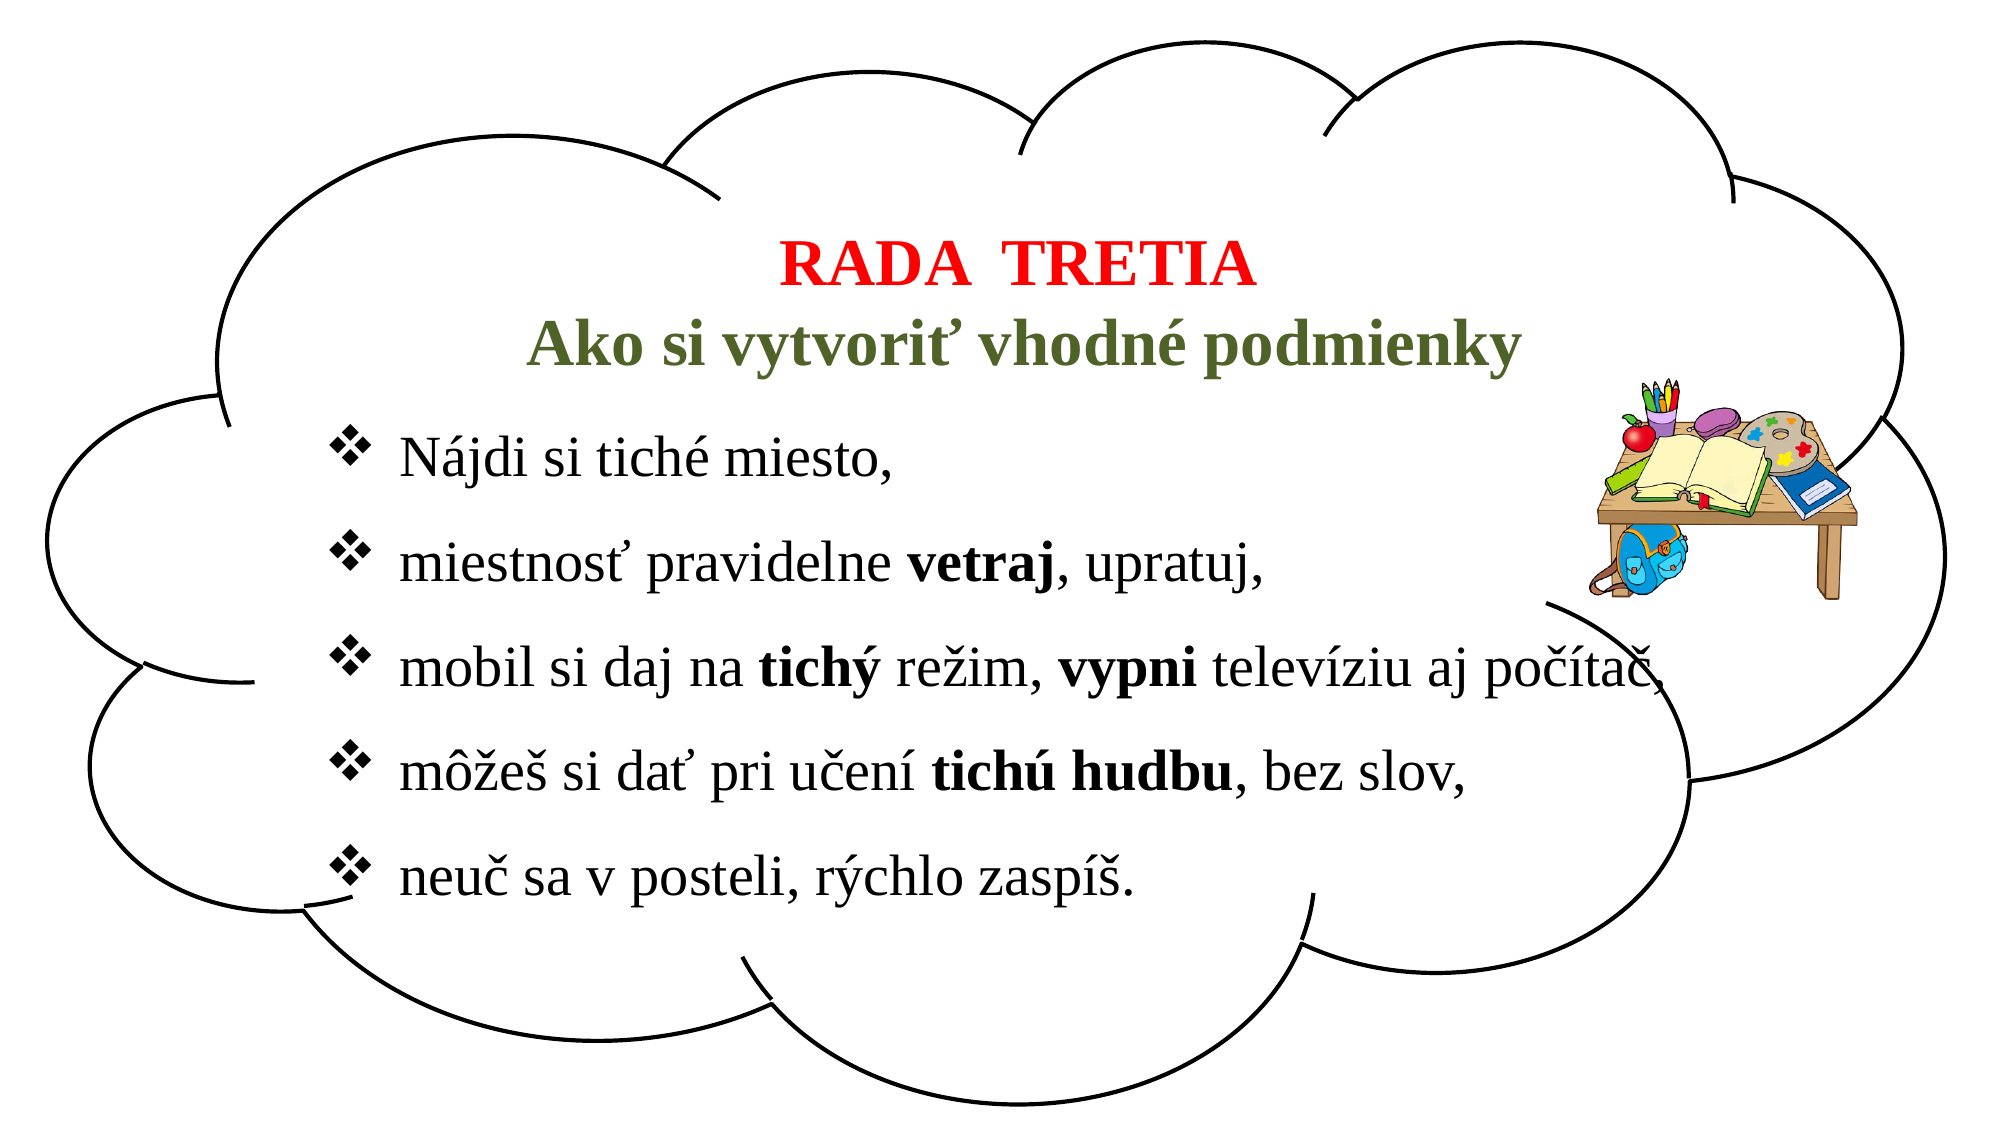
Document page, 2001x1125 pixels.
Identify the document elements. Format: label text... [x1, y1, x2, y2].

text_box [44, 40, 1948, 1107]
picture [1584, 375, 1861, 602]
text_box Nájdi si tiché miesto, miestnosť pravidelne vetraj, upratuj, mobil si daj na tichý režim, vypni televíziu aj počítač, môžeš si dať pri učení tichú hudbu, bez slov, neuč sa v posteli, rýchlo zaspíš. [1622, 783, 1695, 915]
